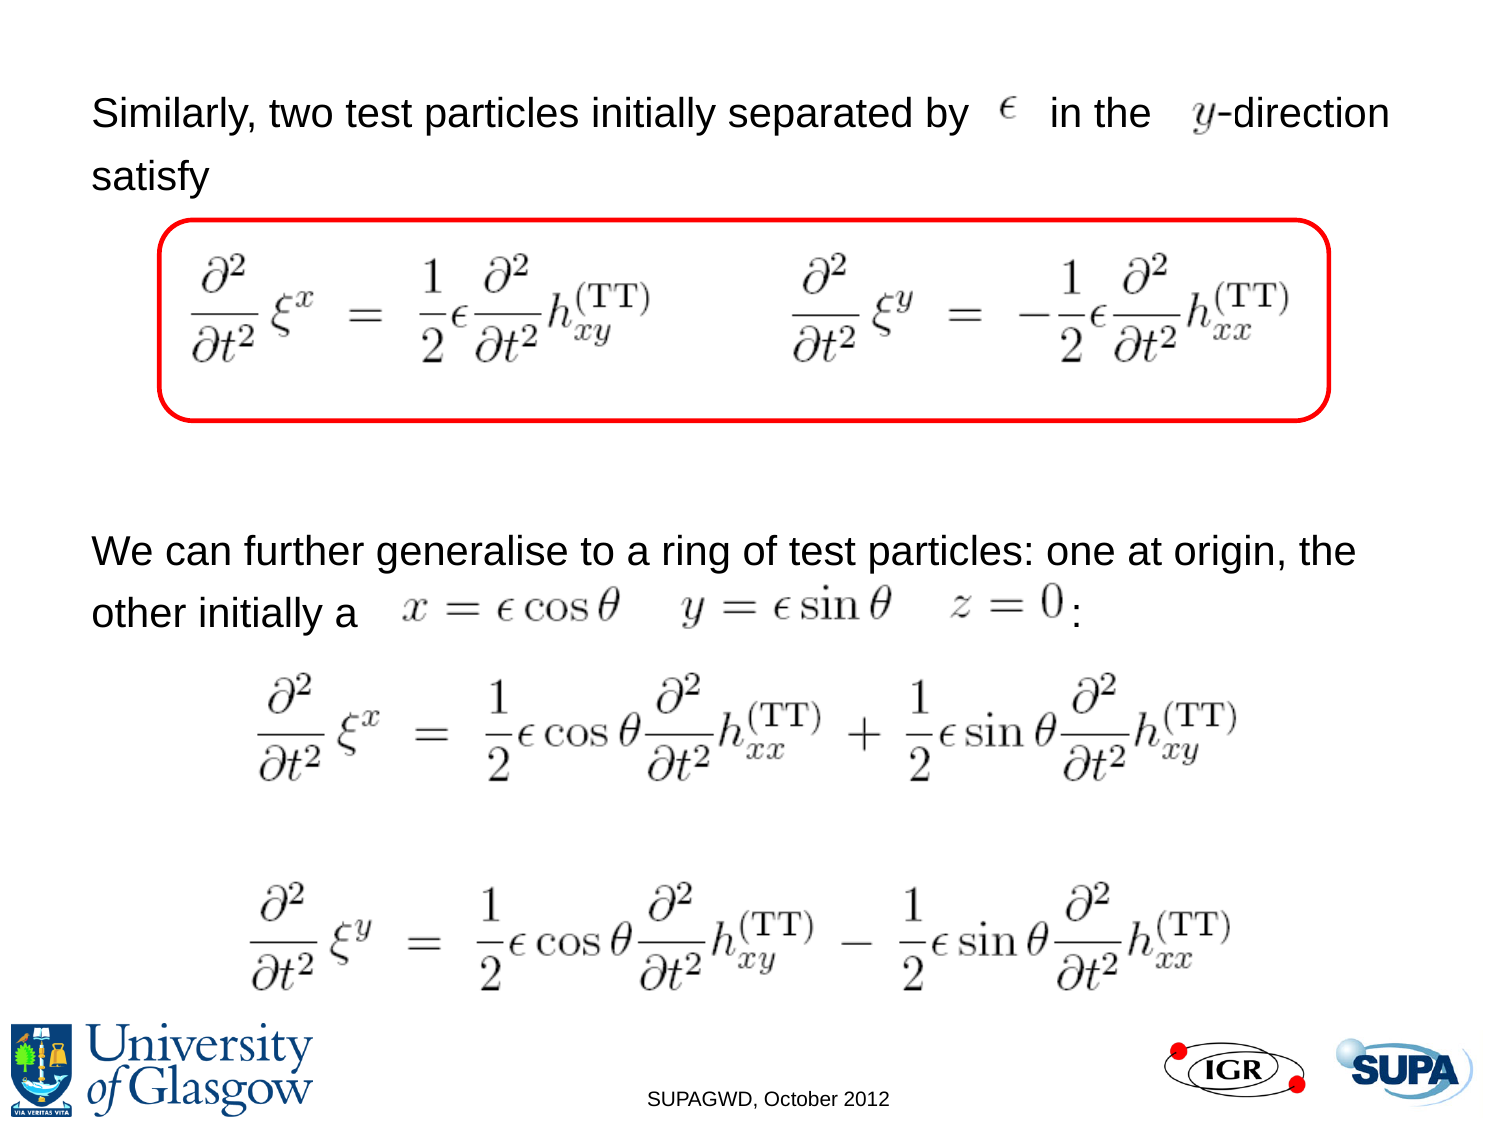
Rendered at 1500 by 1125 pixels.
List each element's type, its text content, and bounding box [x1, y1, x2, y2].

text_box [11, 1022, 1483, 1119]
picture [1184, 77, 1235, 146]
text_box [159, 234, 165, 406]
picture [395, 576, 629, 634]
picture [667, 573, 904, 641]
picture [942, 572, 1070, 634]
text_box [171, 219, 1329, 421]
text_box Similarly, two test particles initially separated by in the direction satisfy We can further generalise to a ring of test particles: one at origin, the other initially a : [76, 66, 1447, 644]
picture [783, 231, 1306, 378]
picture [241, 647, 1258, 811]
picture [233, 857, 1247, 1022]
picture [170, 219, 667, 405]
picture [986, 79, 1034, 138]
